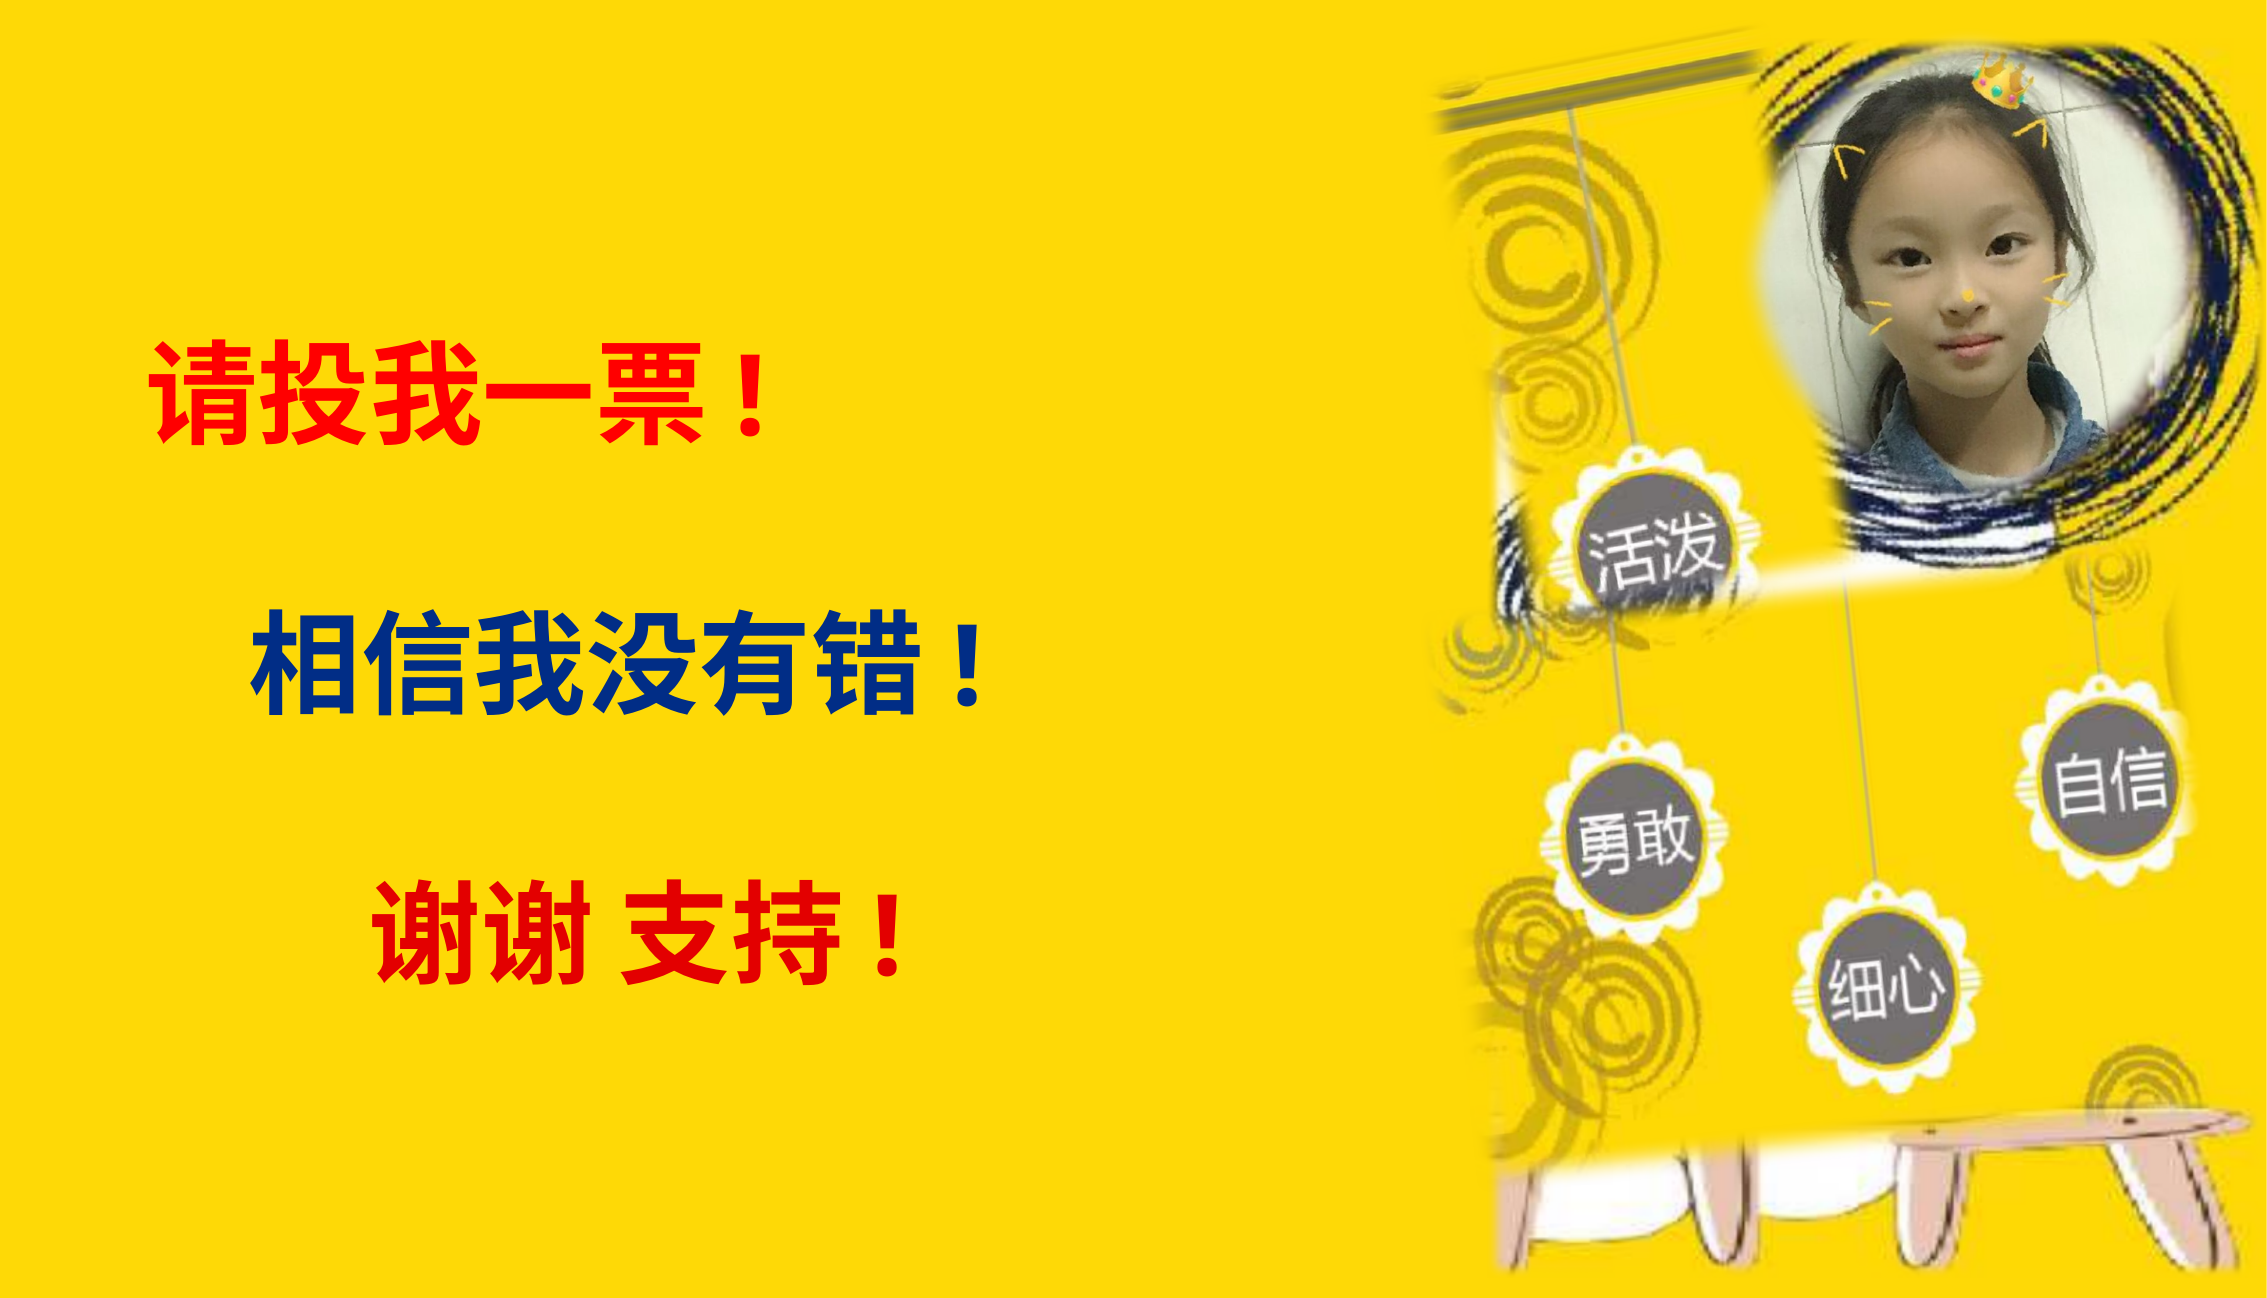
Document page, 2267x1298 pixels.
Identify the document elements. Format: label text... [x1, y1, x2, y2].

text_box 请投我一票! 相信我没有错! 谢谢 支持! [46, 180, 1385, 1005]
picture [1444, 26, 2267, 1278]
